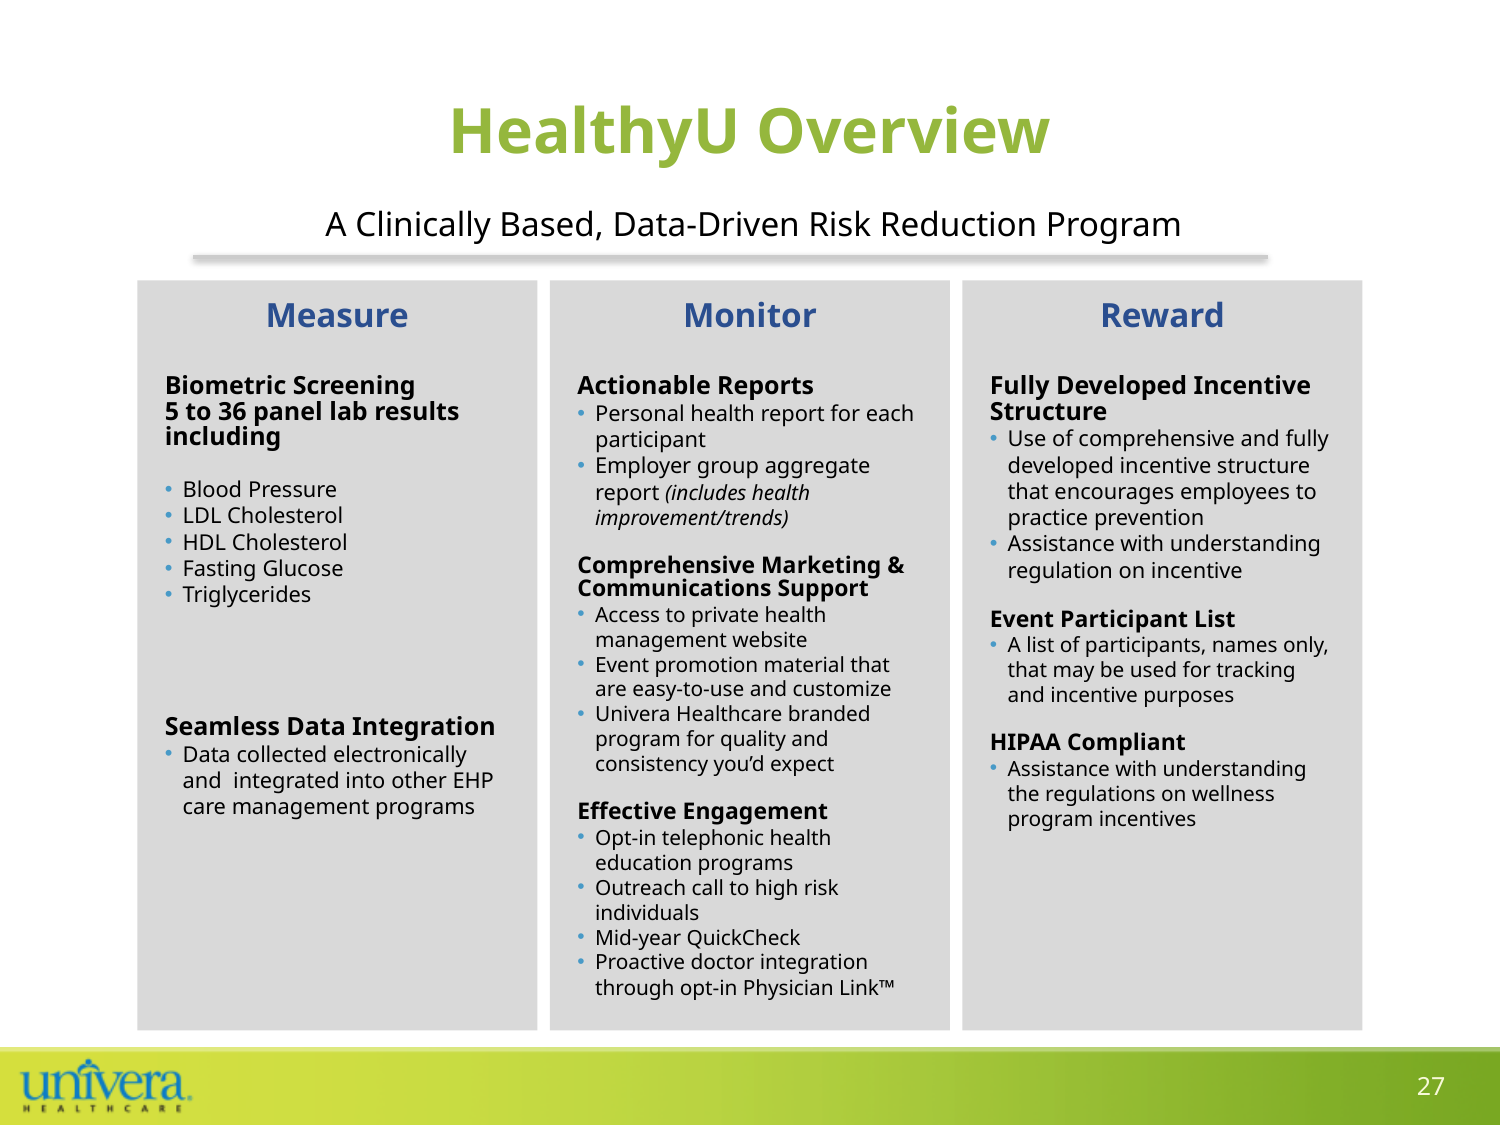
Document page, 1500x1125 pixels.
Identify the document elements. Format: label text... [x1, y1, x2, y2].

text_box [960, 278, 1364, 1032]
text_box [548, 278, 952, 1032]
text_box Monitor Actionable Reports Personal health report for each participant Employer group aggregate report (includes health improvement/trends) Comprehensive Marketing & Communications Support Access to private health management website Event promotion material that are easy-to-use and customize Univera Healthcare branded program for quality and consistency you’d expect Effective Engagement Opt-in telephonic health education programs Outreach call to high risk individuals Mid-year QuickCheck Proactive doctor integration through opt-in Physician Link™ [562, 275, 938, 925]
text_box Reward Fully Developed Incentive Structure Use of comprehensive and fully developed incentive structure that encourages employees to practice prevention Assistance with understanding regulation on incentive Event Participant List A list of participants, names only, that may be used for tracking and incentive purposes HIPAA Compliant Assistance with understanding the regulations on wellness program incentives [974, 275, 1350, 925]
text_box A Clinically Based, Data-Driven Risk Reduction Program [74, 195, 1425, 251]
picture [0, 1047, 1500, 1125]
title HealthyU Overview [0, 83, 1500, 196]
slide_number 27 [1387, 1062, 1476, 1113]
text_box [135, 278, 539, 1032]
text_box Measure Biometric Screening 5 to 36 panel lab results including Blood Pressure LDL Cholesterol HDL Cholesterol Fasting Glucose Triglycerides Seamless Data Integration Data collected electronically and integrated into other EHP care management programs [149, 275, 525, 925]
